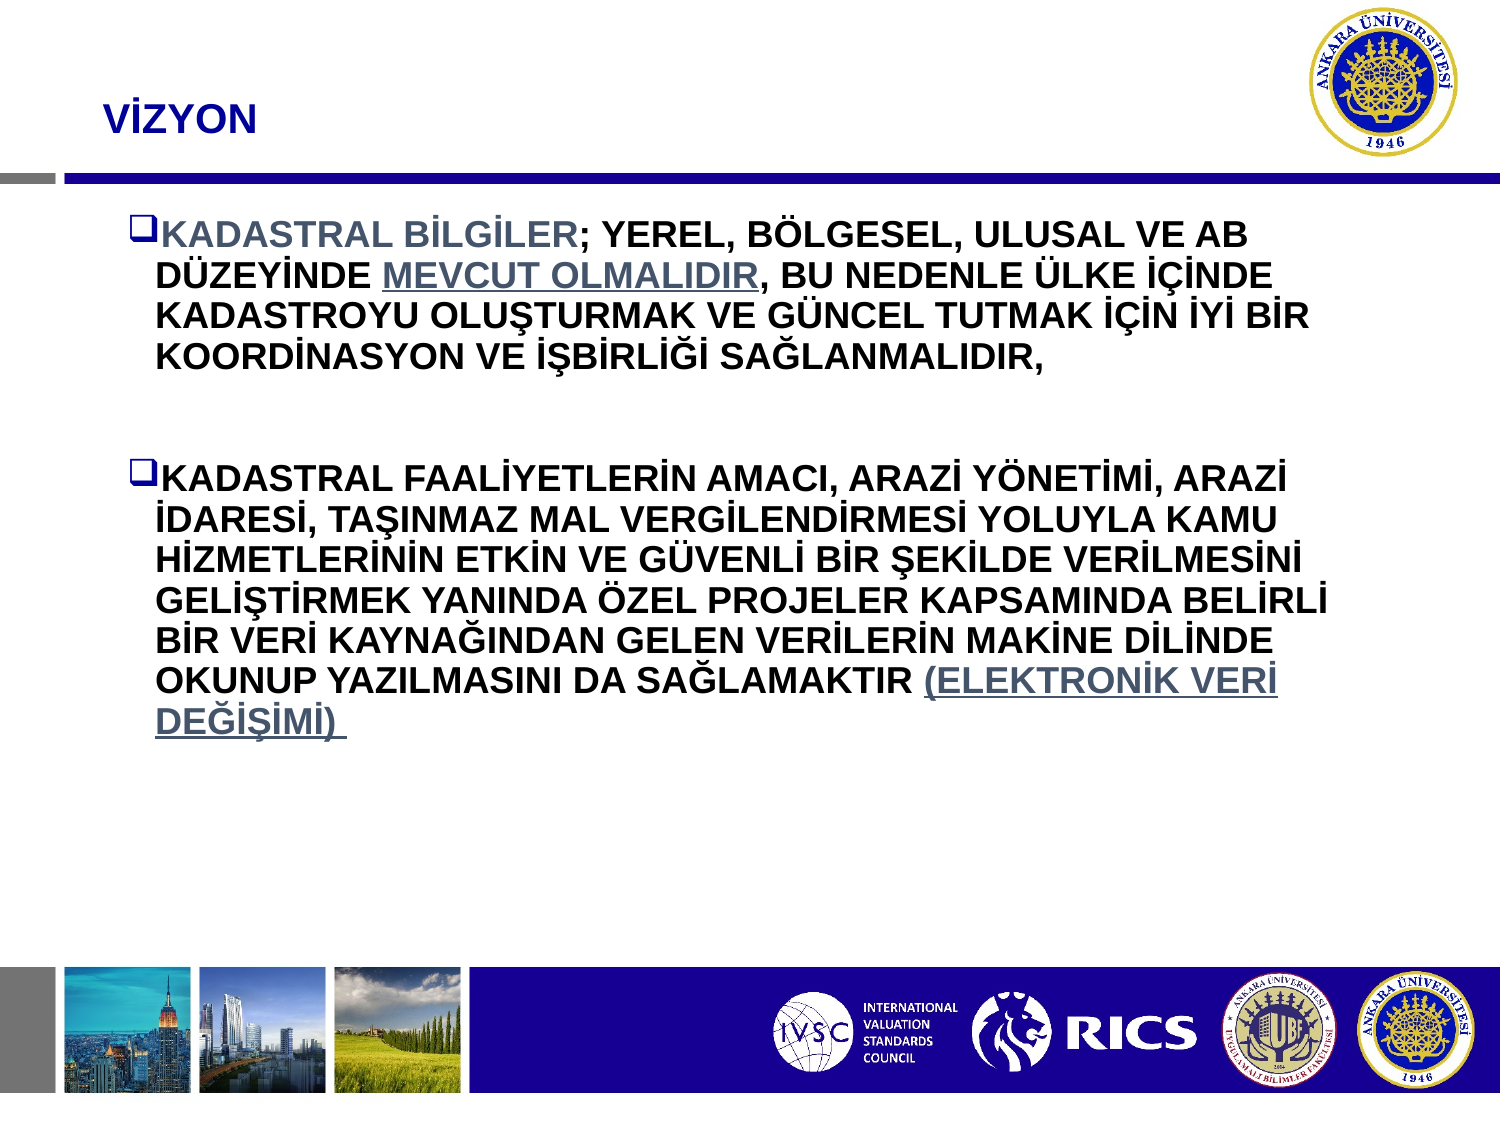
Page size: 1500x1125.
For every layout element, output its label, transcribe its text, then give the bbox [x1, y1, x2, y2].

picture [0, 0, 1500, 1125]
title VİZYON [87, 90, 1215, 203]
list KADASTRAL BİLGİLER; YEREL, BÖLGESEL, ULUSAL VE AB DÜZEYİNDE MEVCUT OLMALIDIR, BU NEDENLE ÜLKE İÇİNDE KADASTROYU OLUŞTURMAK VE GÜNCEL TUTMAK İÇİN İYİ BİR KOORDİNASYON VE İŞBİRLİĞİ SAĞLANMALIDIR, KADASTRAL FAALİYETLERİN AMACI, ARAZİ YÖNETİMİ, ARAZİ İDARESİ, TAŞINMAZ MAL VERGİLENDİRMESİ YOLUYLA KAMU HİZMETLERİNİN ETKİN VE GÜVENLİ BİR ŞEKİLDE VERİLMESİNİ GELİŞTİRMEK YANINDA ÖZEL PROJELER KAPSAMINDA BELİRLİ BİR VERİ KAYNAĞINDAN GELEN VERİLERİN MAKİNE DİLİNDE OKUNUP YAZILMASINI DA SAĞLAMAKTIR (ELEKTRONİK VERİ DEĞİŞİMİ) [112, 208, 1375, 948]
